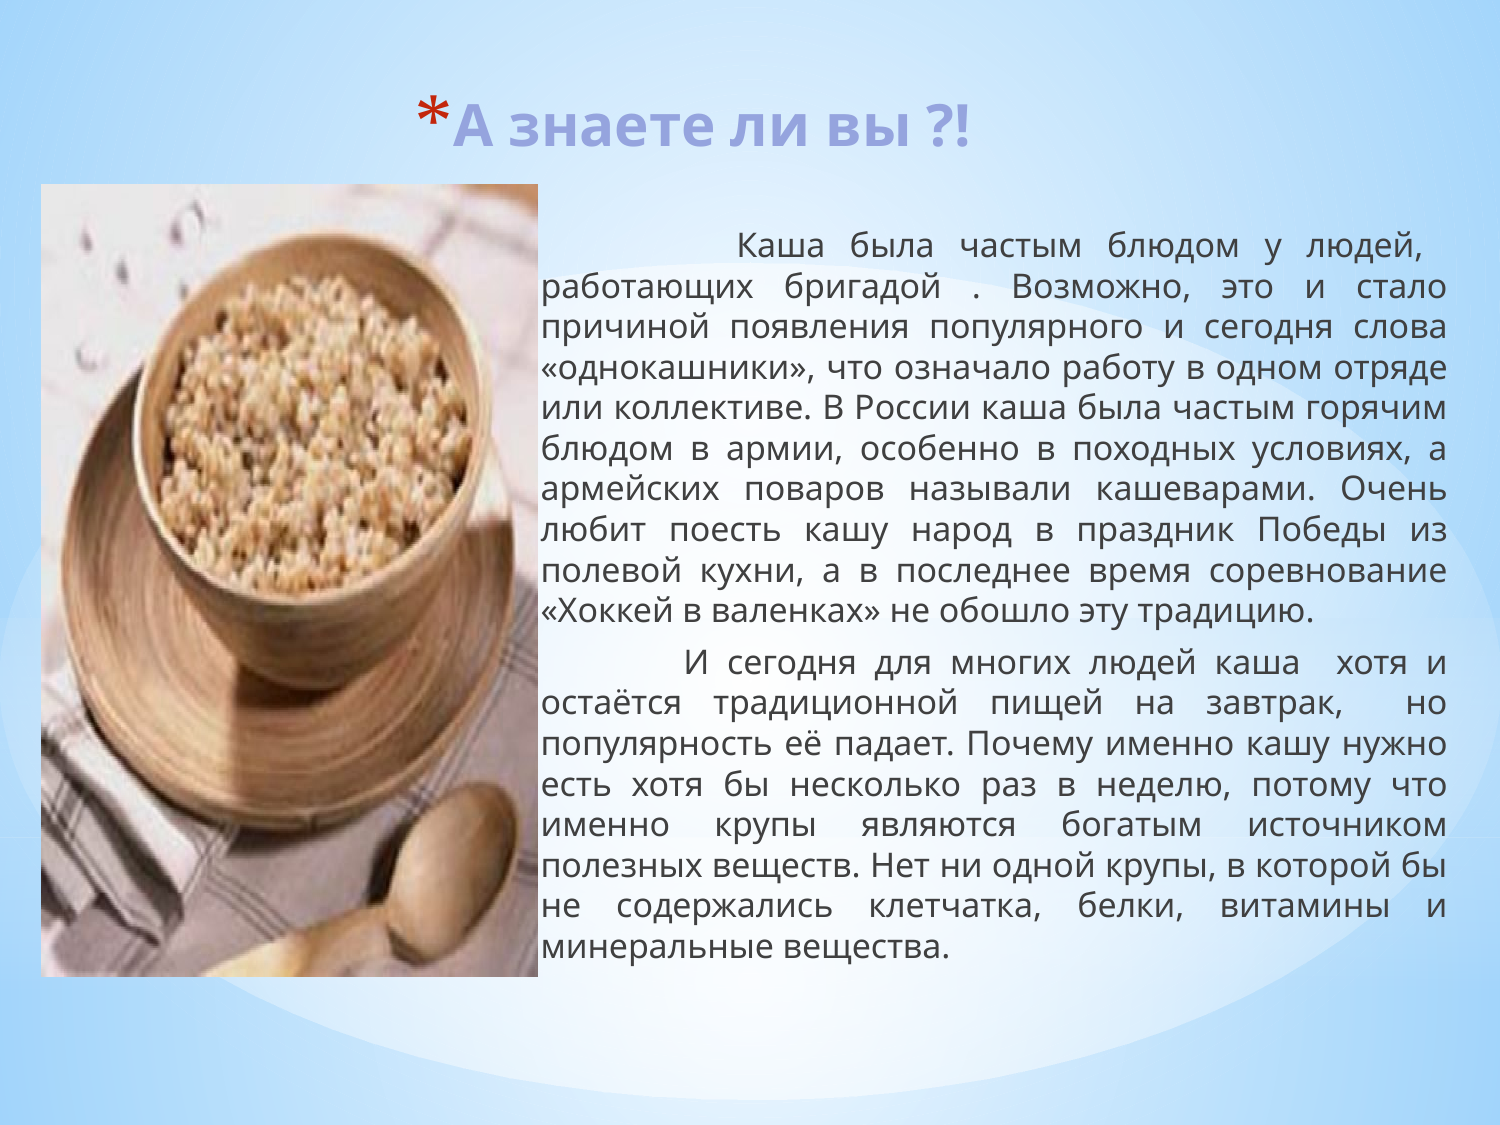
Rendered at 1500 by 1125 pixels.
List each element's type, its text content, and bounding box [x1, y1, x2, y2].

title А знаете ли вы ?! [395, 42, 993, 166]
picture [41, 184, 538, 977]
list Каша была частым блюдом у людей, работающих бригадой . Возможно, это и стало причиной появления популярного и сегодня слова «однокашники», что означало работу в одном отряде или коллективе. В России каша была частым горячим блюдом в армии, особенно в походных условиях, а армейских поваров называли кашеварами. Очень любит поесть кашу народ в праздник Победы из полевой кухни, а в последнее время соревнование «Хоккей в валенках» не обошло эту традицию. И сегодня для многих людей каша хотя и остаётся традиционной пищей на завтрак, но популярность её падает. Почему именно кашу нужно есть хотя бы несколько раз в неделю, потому что именно крупы являются богатым источником полезных веществ. Нет ни одной крупы, в которой бы не содержались клетчатка, белки, витамины и минеральные вещества. [525, 196, 1464, 993]
